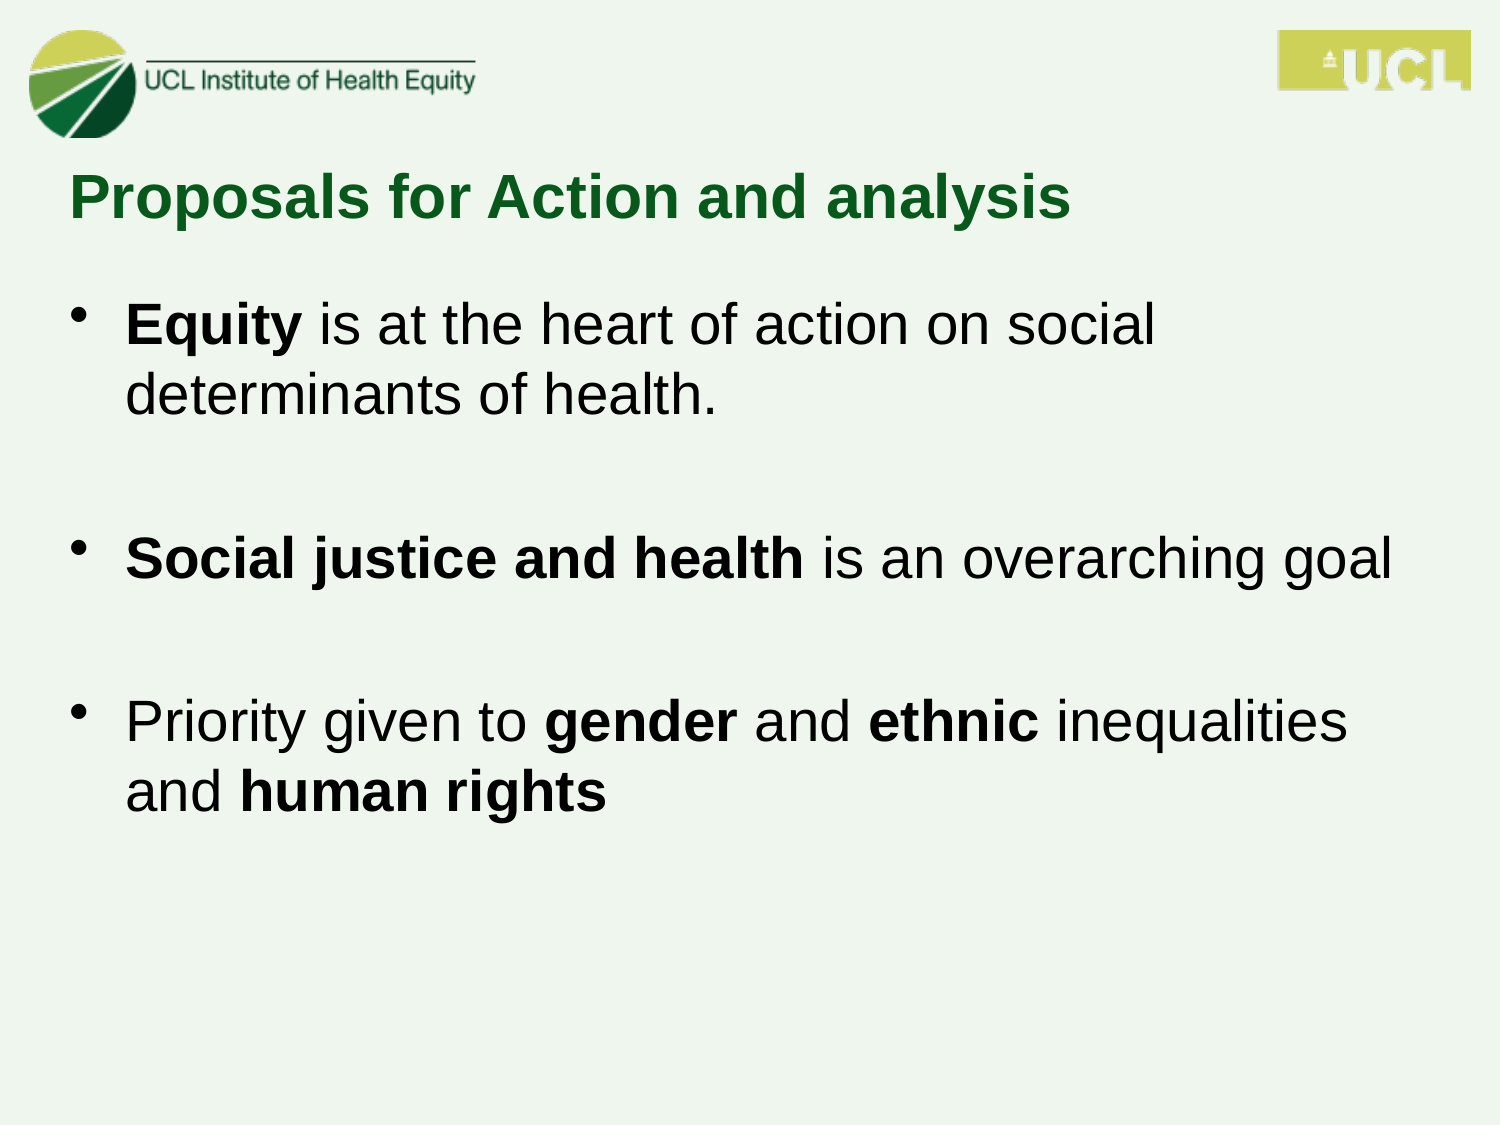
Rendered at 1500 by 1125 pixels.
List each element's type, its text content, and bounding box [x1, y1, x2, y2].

title Proposals for Action and analysis [54, 148, 1447, 278]
list Equity is at the heart of action on social determinants of health. Social justice and health is an overarching goal Priority given to gender and ethnic inequalities and human rights [54, 278, 1447, 787]
